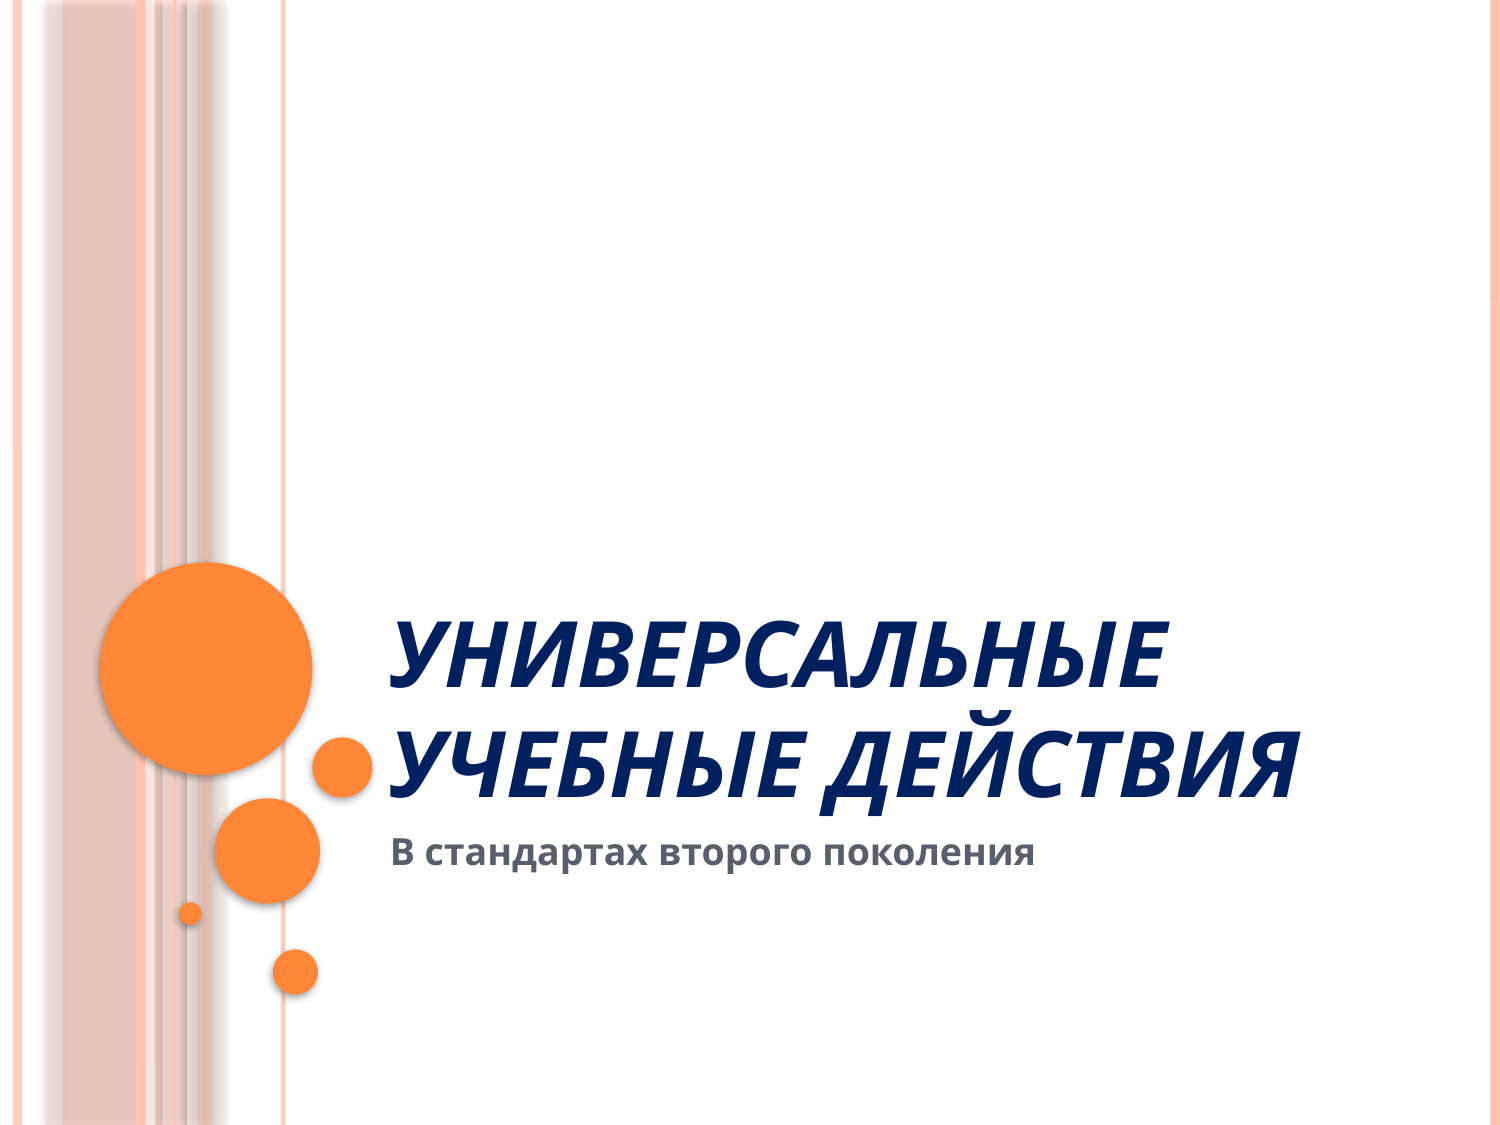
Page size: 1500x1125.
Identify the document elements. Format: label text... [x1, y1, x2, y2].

title Универсальные учебные действия [375, 512, 1388, 820]
subtitle В стандартах второго поколения [375, 820, 1388, 1046]
